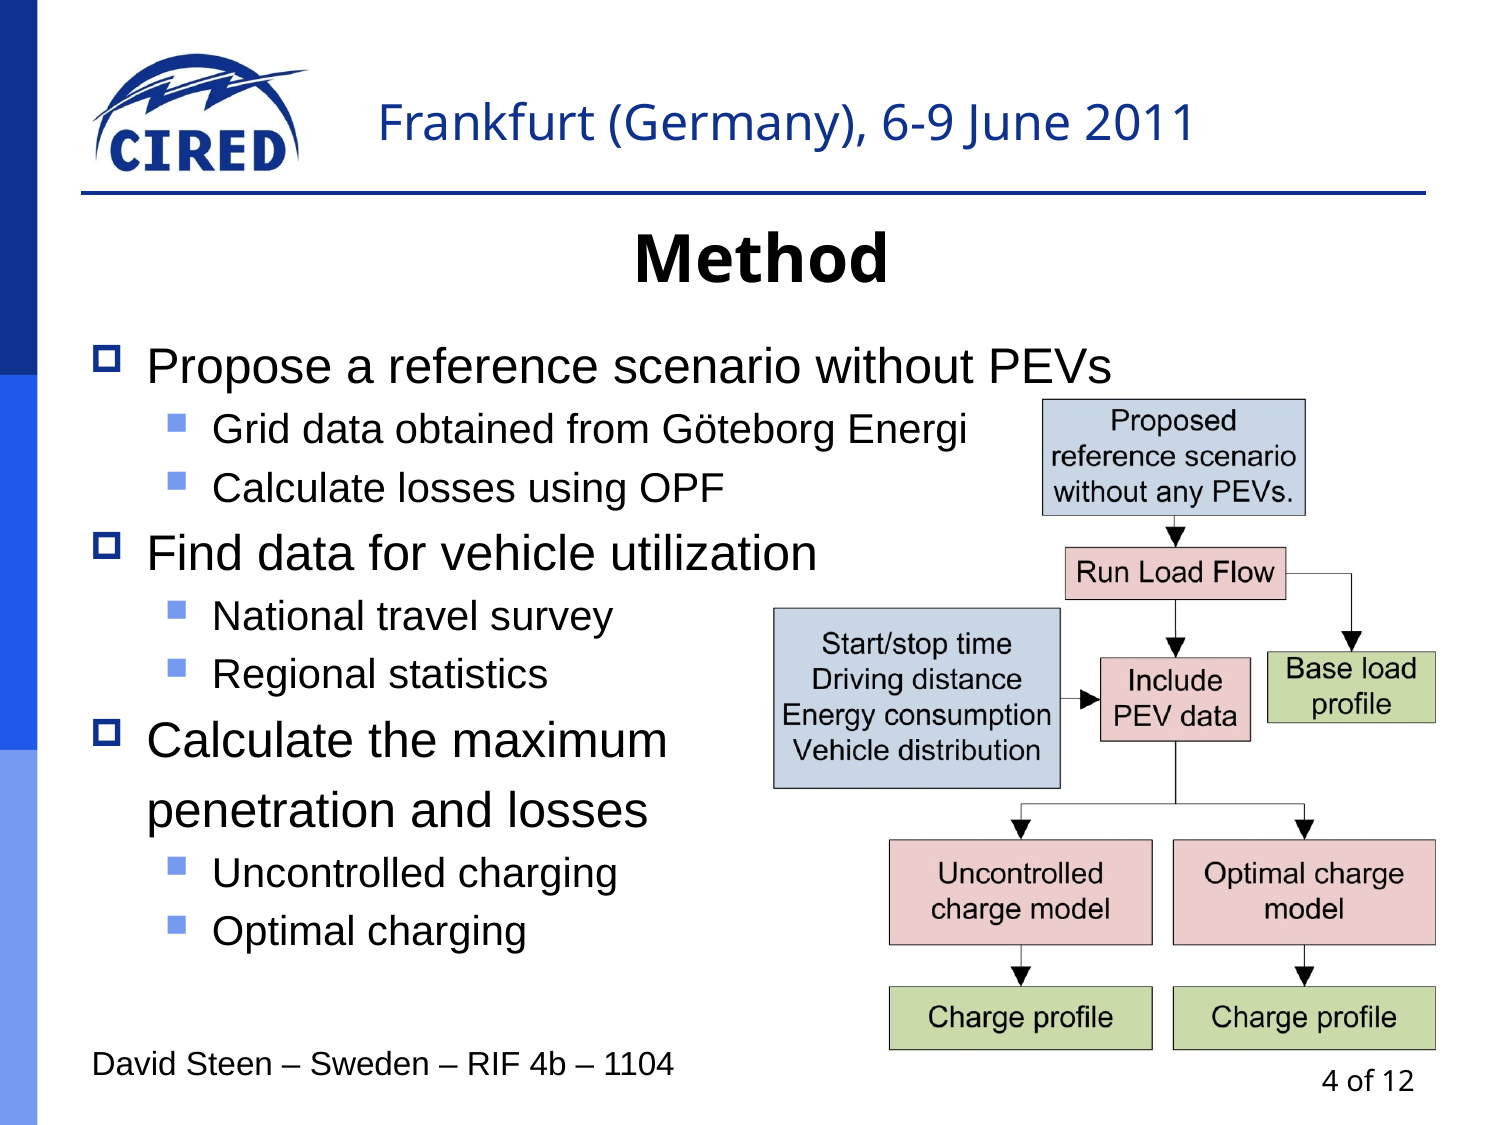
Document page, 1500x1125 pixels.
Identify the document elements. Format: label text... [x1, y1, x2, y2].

picture [773, 396, 1436, 1051]
list Propose a reference scenario without PEVs Grid data obtained from Göteborg Energi Calculate losses using OPF Find data for vehicle utilization National travel survey Regional statistics Calculate the maximum penetration and losses Uncontrolled charging Optimal charging [74, 326, 1426, 1024]
picture [92, 53, 309, 172]
text_box 4 of 12 [1307, 1055, 1500, 1110]
text_box David Steen – Sweden – RIF 4b – 1104 [76, 1034, 1259, 1090]
text_box Method [88, 207, 1436, 303]
